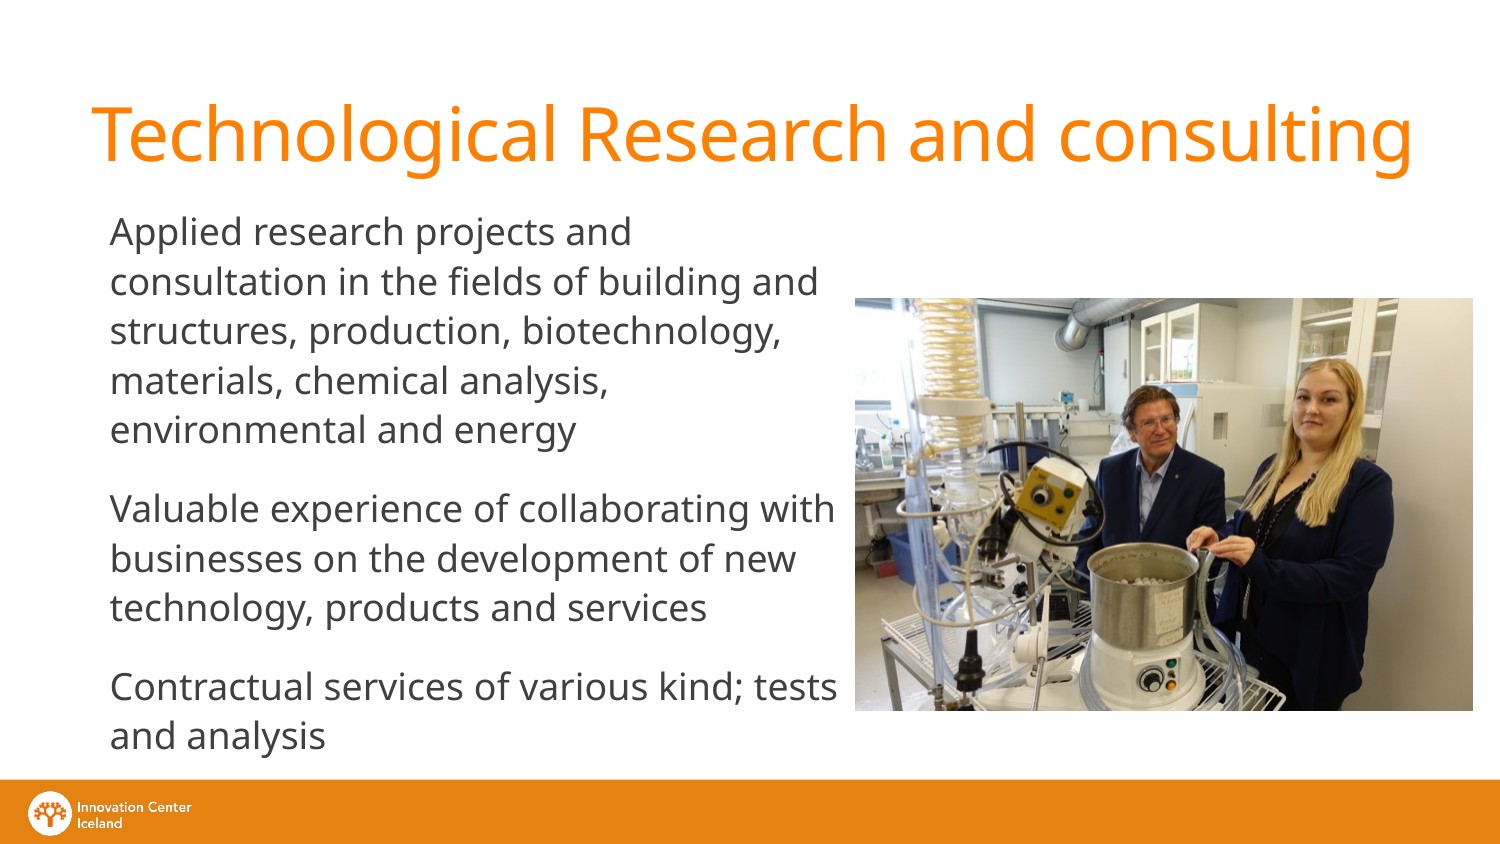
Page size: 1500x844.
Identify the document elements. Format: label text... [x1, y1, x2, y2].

picture [854, 298, 1474, 712]
list Applied research projects and consultation in the fields of building and structures, production, biotechnology, materials, chemical analysis, environmental and energy Valuable experience of collaborating with businesses on the development of new technology, products and services Contractual services of various kind; tests and analysis [94, 196, 855, 728]
picture [18, 786, 199, 839]
title Technological Research and consulting [76, 36, 1473, 184]
